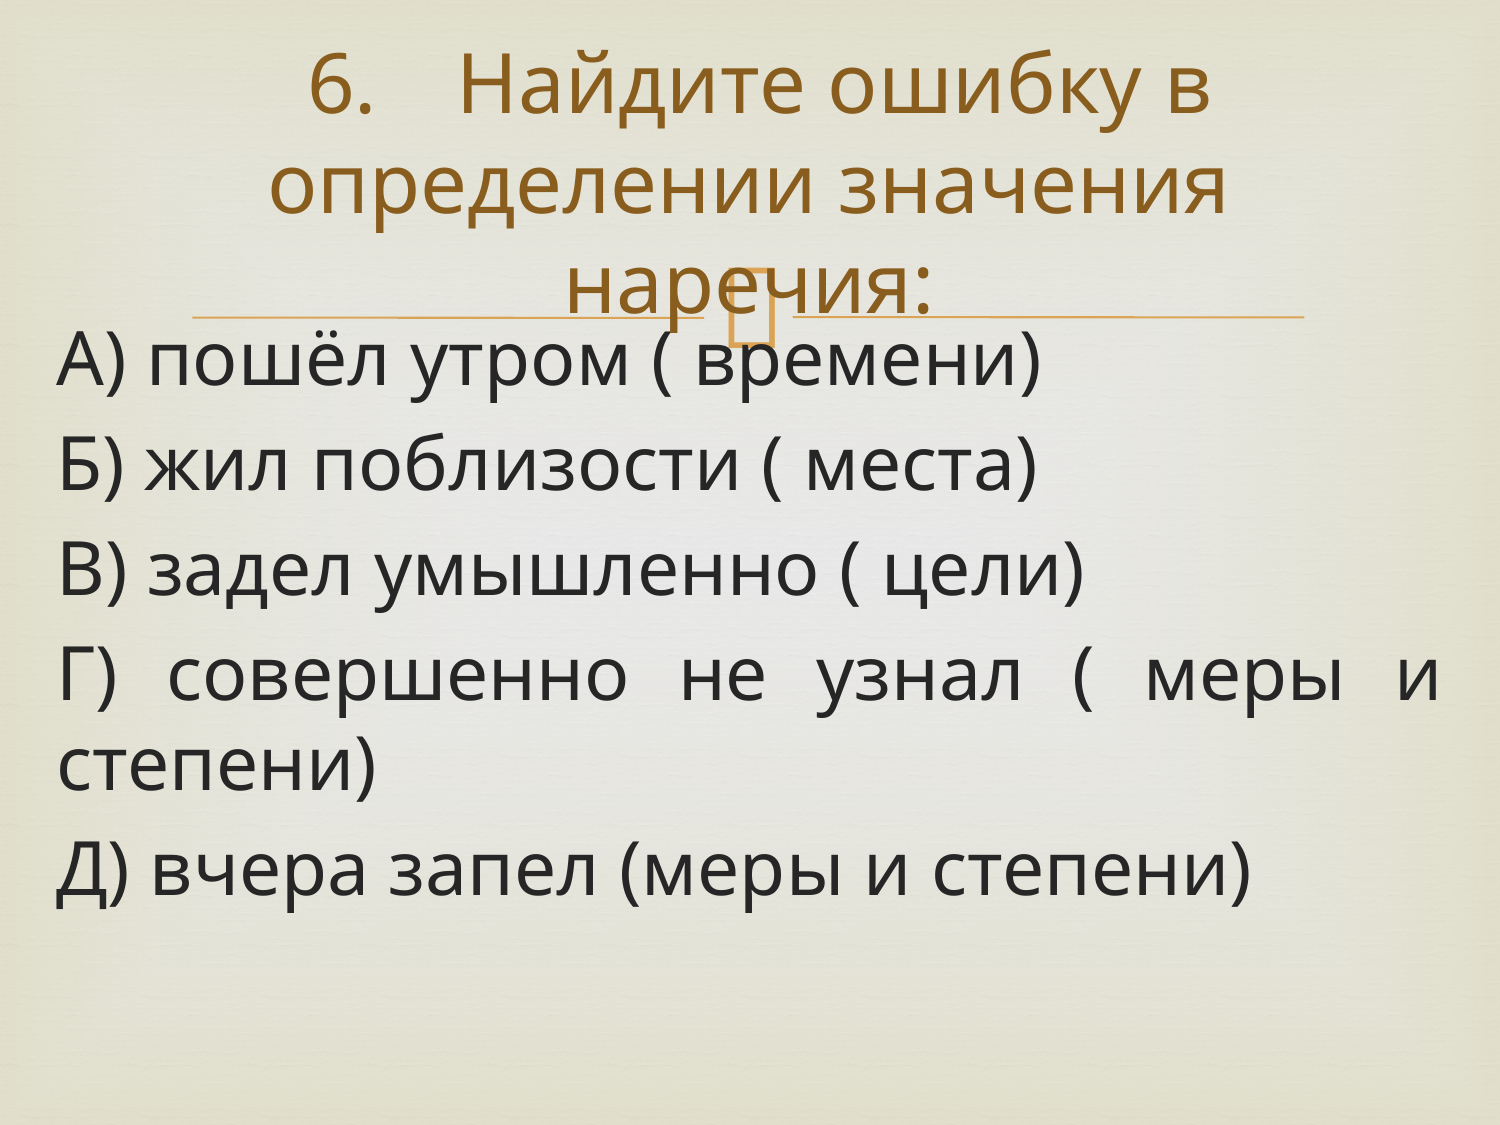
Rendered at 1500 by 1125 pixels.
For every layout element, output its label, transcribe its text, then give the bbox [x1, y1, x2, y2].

list А) пошёл утром ( времени) Б) жил поблизости ( места) В) задел умышленно ( цели) Г) совершенно не узнал ( меры и степени) Д) вчера запел (меры и степени) [41, 302, 1459, 1083]
title 6. Найдите ошибку в определении значения наречия: [112, 93, 1386, 267]
